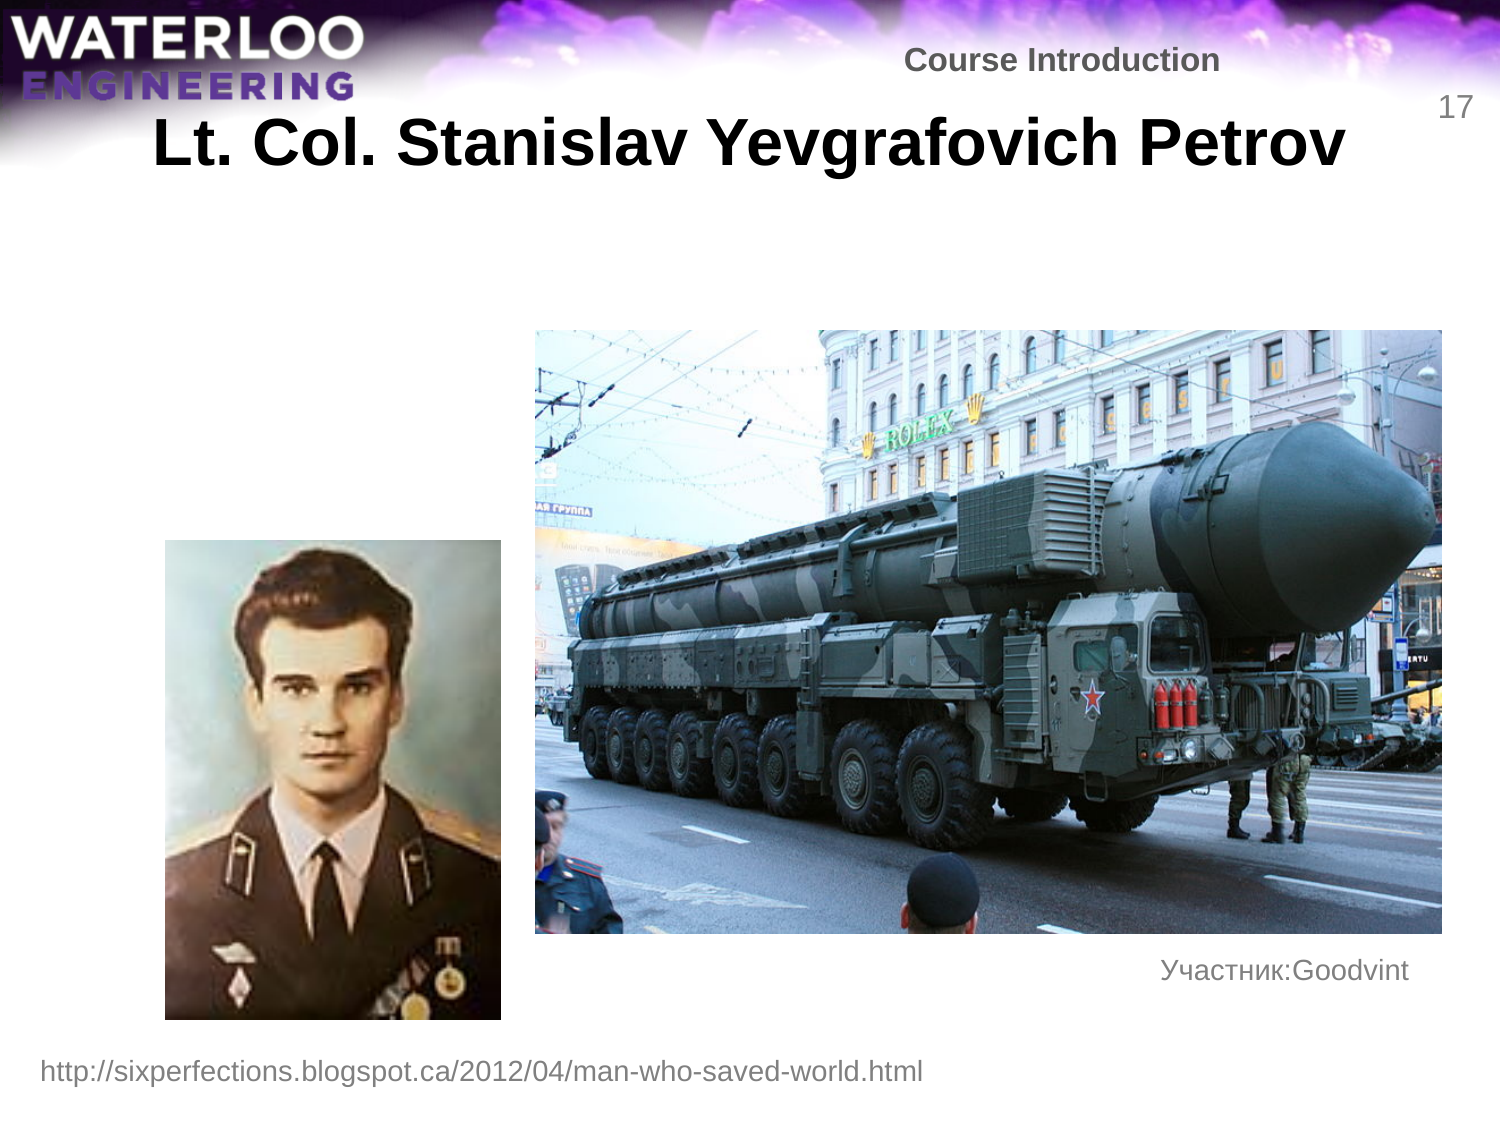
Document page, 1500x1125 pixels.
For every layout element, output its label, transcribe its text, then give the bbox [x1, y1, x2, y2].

text_box Участник:Goodvint [1145, 943, 1425, 994]
slide_number 17 [1360, 73, 1490, 134]
picture [0, 0, 1500, 1125]
title Lt. Col. Stanislav Yevgrafovich Petrov [74, 44, 1426, 233]
list [74, 262, 1426, 1020]
text_box http://sixperfections.blogspot.ca/2012/04/man-who-saved-world.html [25, 1045, 940, 1096]
footer Course Introduction [535, 31, 1236, 74]
